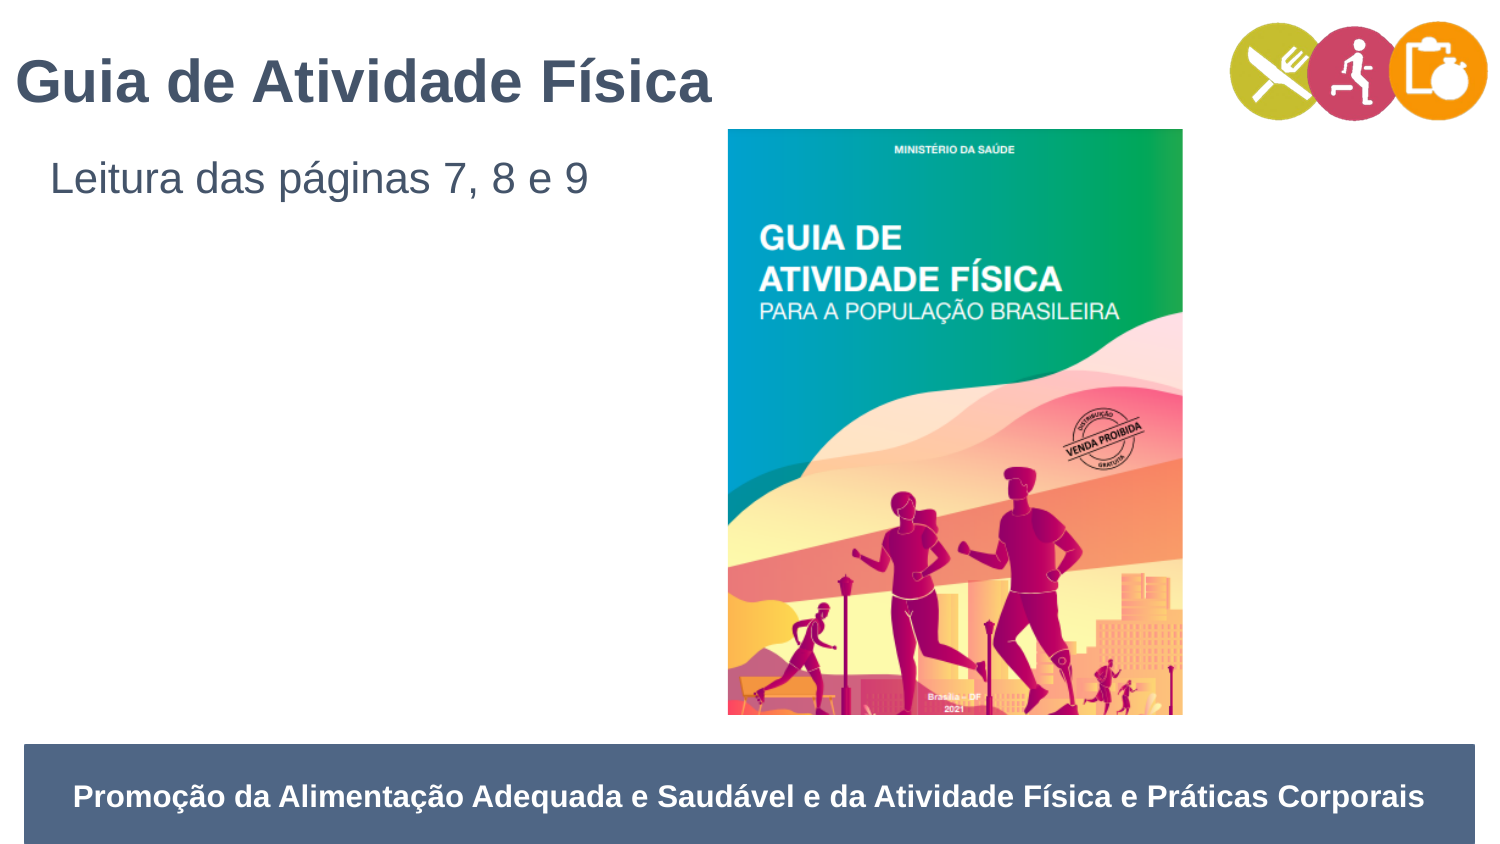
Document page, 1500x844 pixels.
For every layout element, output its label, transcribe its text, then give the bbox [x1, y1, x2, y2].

text_box Guia de Atividade Física [0, 15, 1136, 128]
picture [727, 129, 1183, 715]
picture [24, 744, 1475, 844]
text_box Leitura das páginas 7, 8 e 9 [34, 127, 1466, 747]
picture [1221, 15, 1499, 128]
